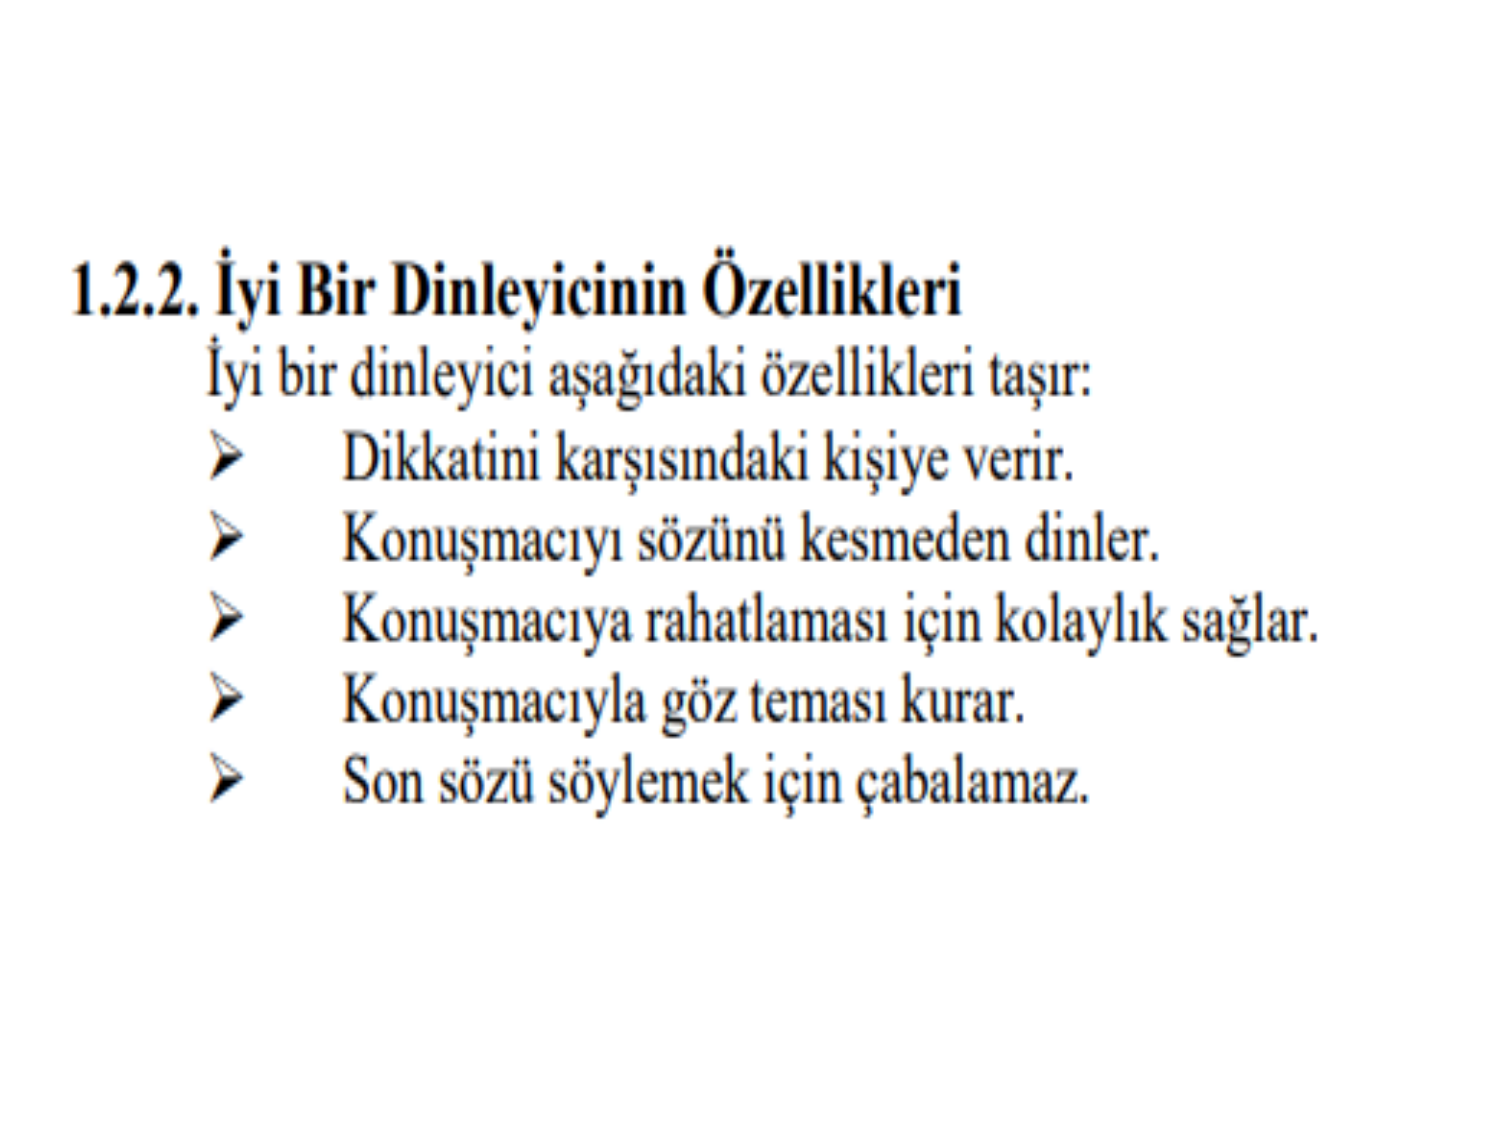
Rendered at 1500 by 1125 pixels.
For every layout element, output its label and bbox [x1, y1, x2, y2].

picture [52, 101, 1424, 1000]
